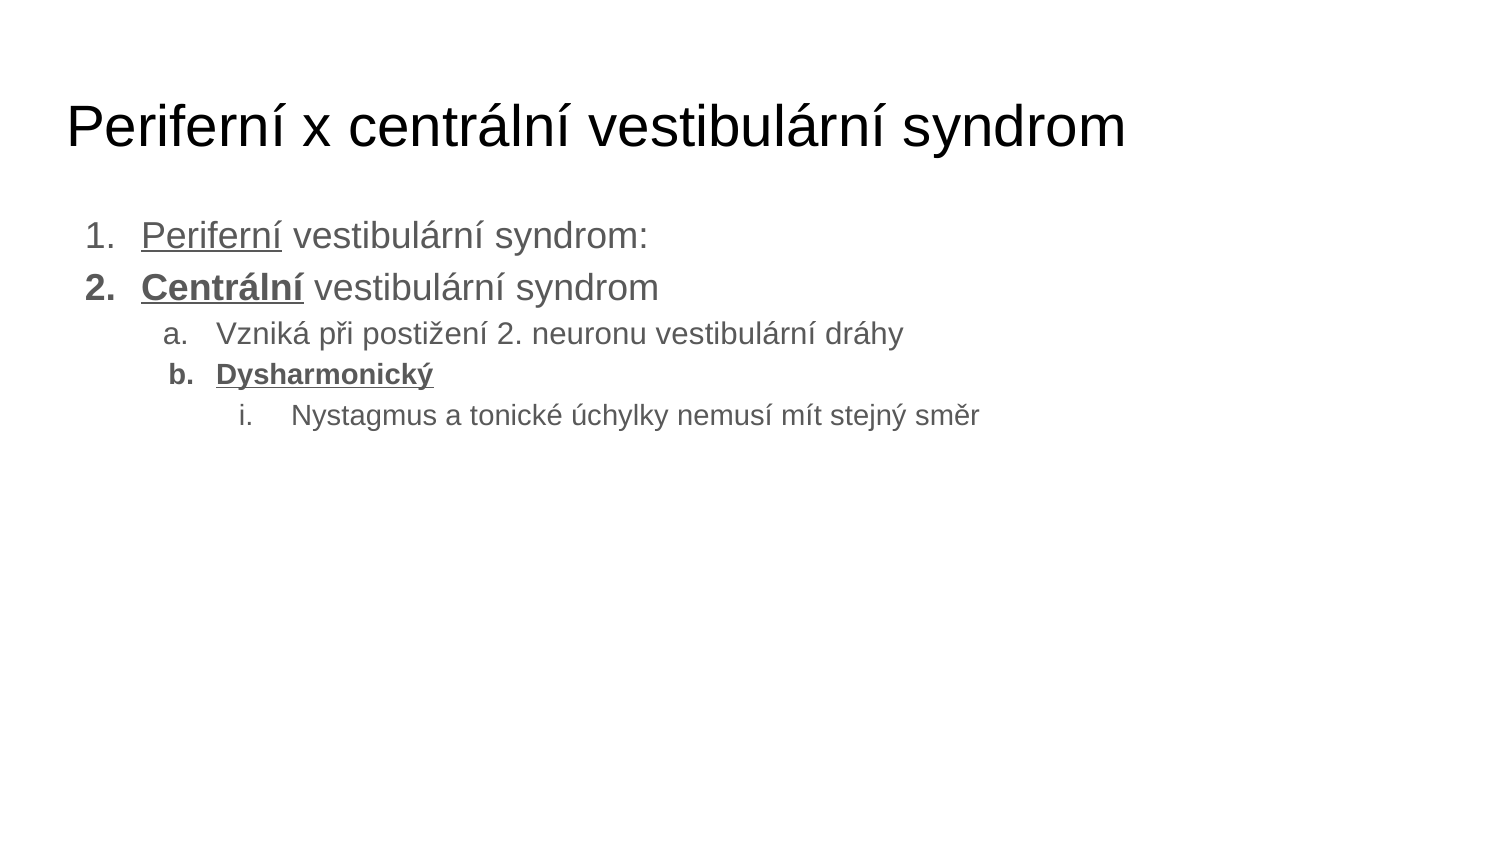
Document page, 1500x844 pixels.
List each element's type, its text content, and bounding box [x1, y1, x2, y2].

list Periferní vestibulární syndrom: Centrální vestibulární syndrom Vzniká při postižení 2. neuronu vestibulární dráhy Dysharmonický Nystagmus a tonické úchylky nemusí mít stejný směr [51, 189, 1449, 750]
title Periferní x centrální vestibulární syndrom [51, 72, 1449, 167]
